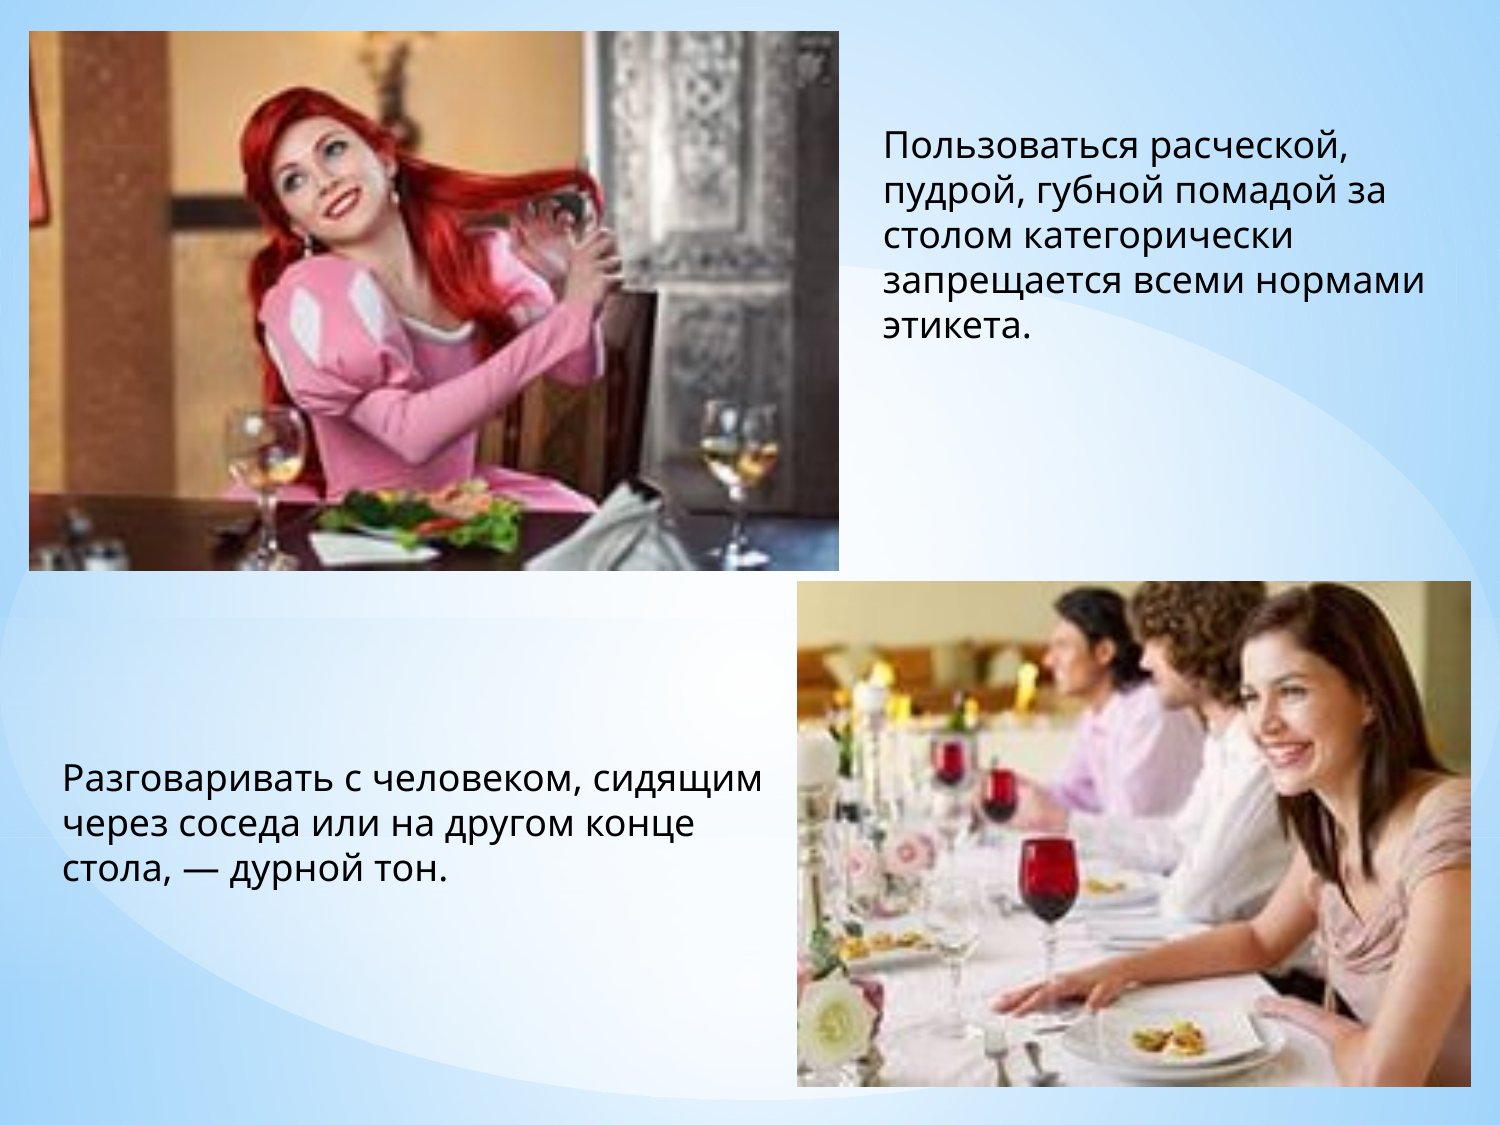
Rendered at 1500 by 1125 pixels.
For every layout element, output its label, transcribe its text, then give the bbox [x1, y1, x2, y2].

picture [29, 31, 839, 572]
text_box Разговаривать с человеком, сидящим через соседа или на другом конце стола, — дурной тон. [47, 746, 790, 897]
text_box Пользоваться расческой, пудрой, губной помадой за столом категорически запрещается всеми нормами этикета. [868, 113, 1451, 354]
picture [796, 580, 1471, 1087]
